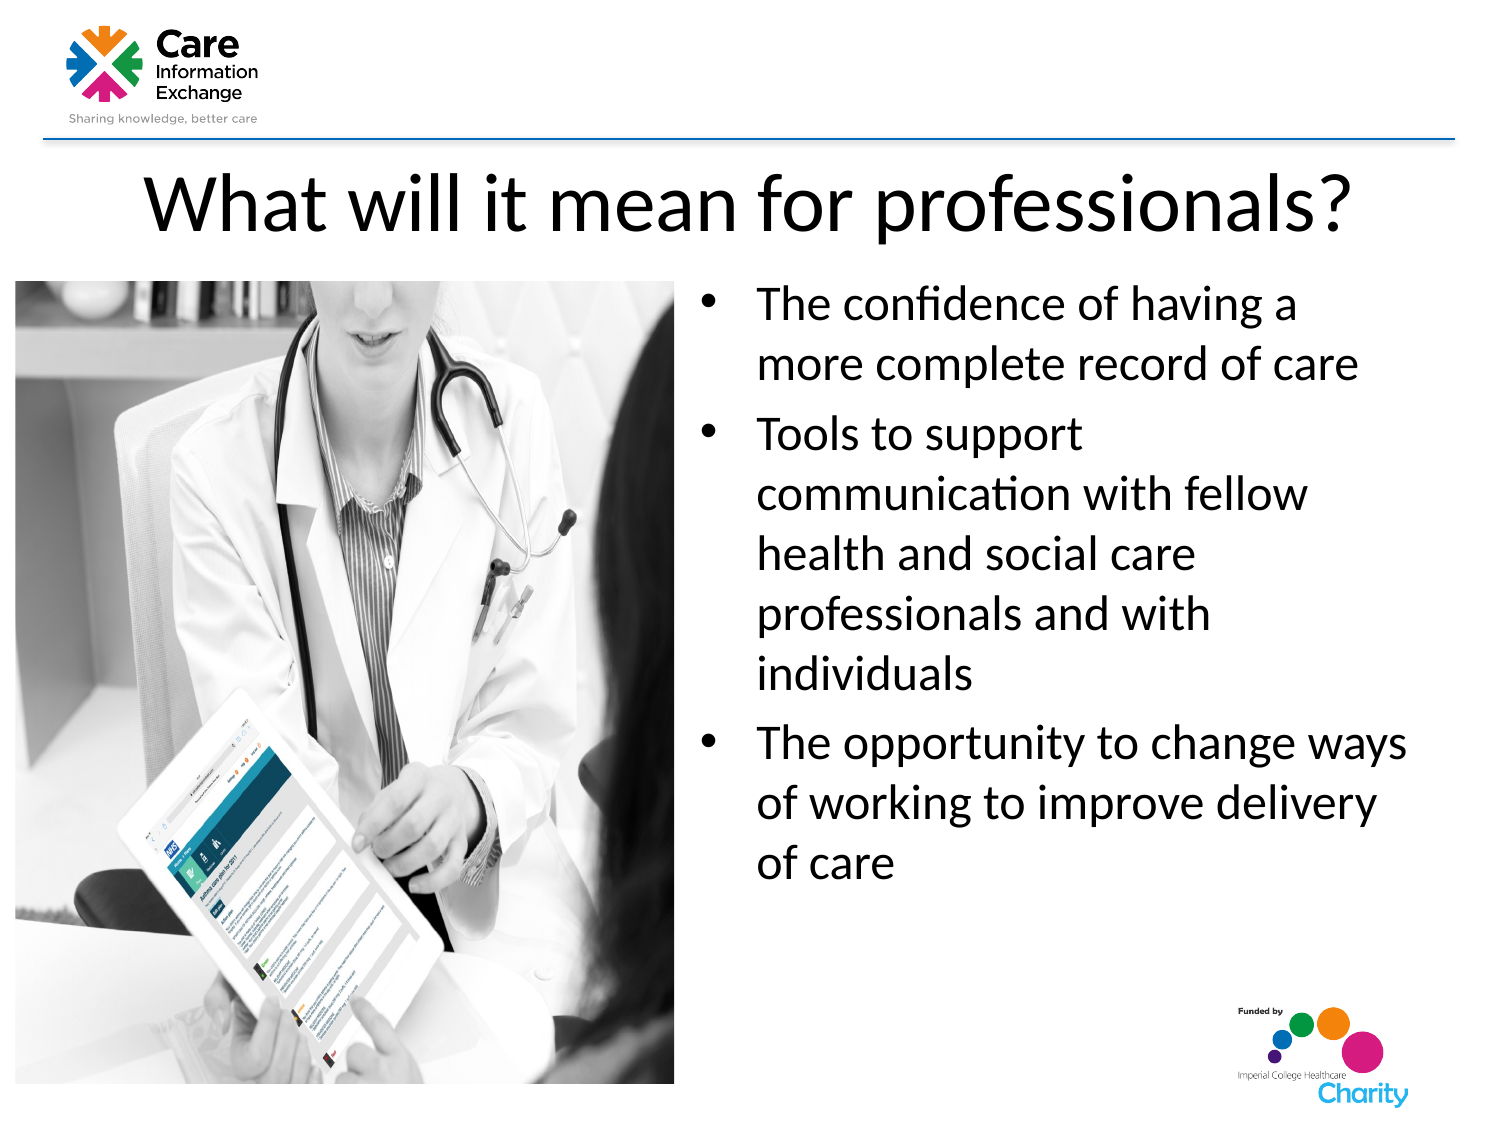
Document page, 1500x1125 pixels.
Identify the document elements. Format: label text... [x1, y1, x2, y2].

title What will it mean for professionals? [75, 140, 1425, 263]
picture [1221, 1005, 1425, 1125]
picture [15, 281, 675, 1084]
picture [32, 0, 291, 157]
list The confidence of having a more complete record of care Tools to support communication with fellow health and social care professionals and with individuals The opportunity to change ways of working to improve delivery of care [685, 262, 1425, 1005]
